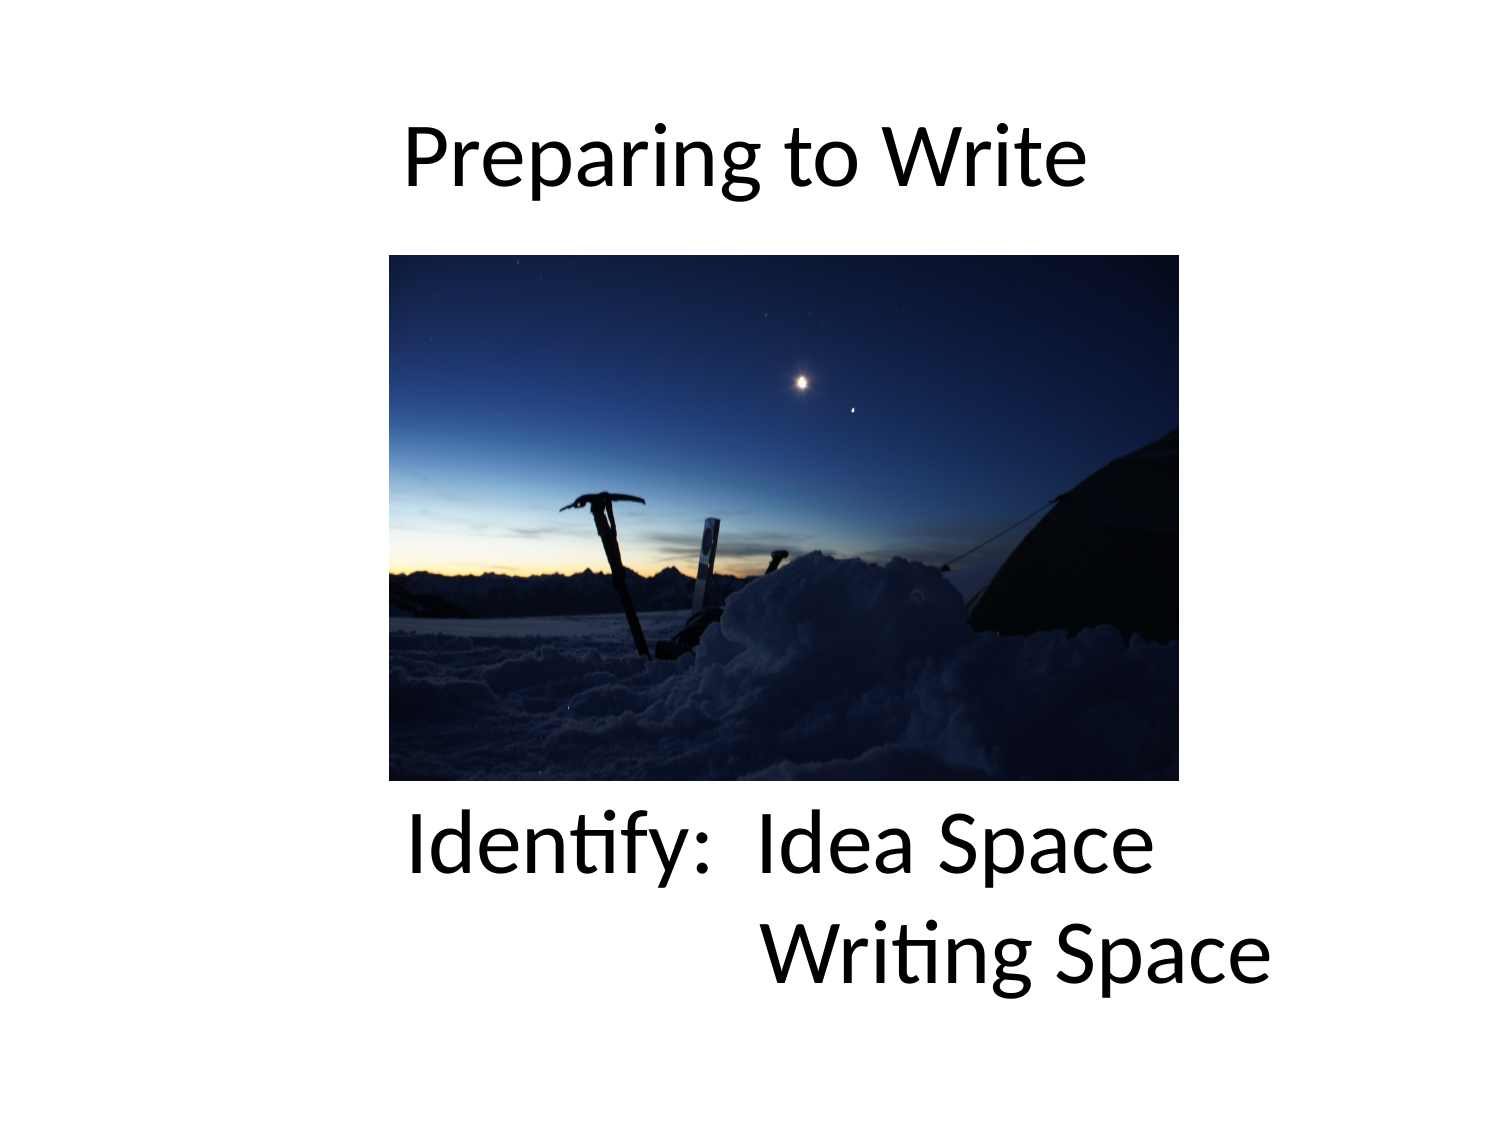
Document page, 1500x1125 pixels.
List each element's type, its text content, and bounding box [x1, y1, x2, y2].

picture [388, 254, 1179, 781]
text_box Identify: Idea Space Writing Space [187, 774, 1375, 1017]
text_box Preparing to Write [240, 87, 1253, 329]
